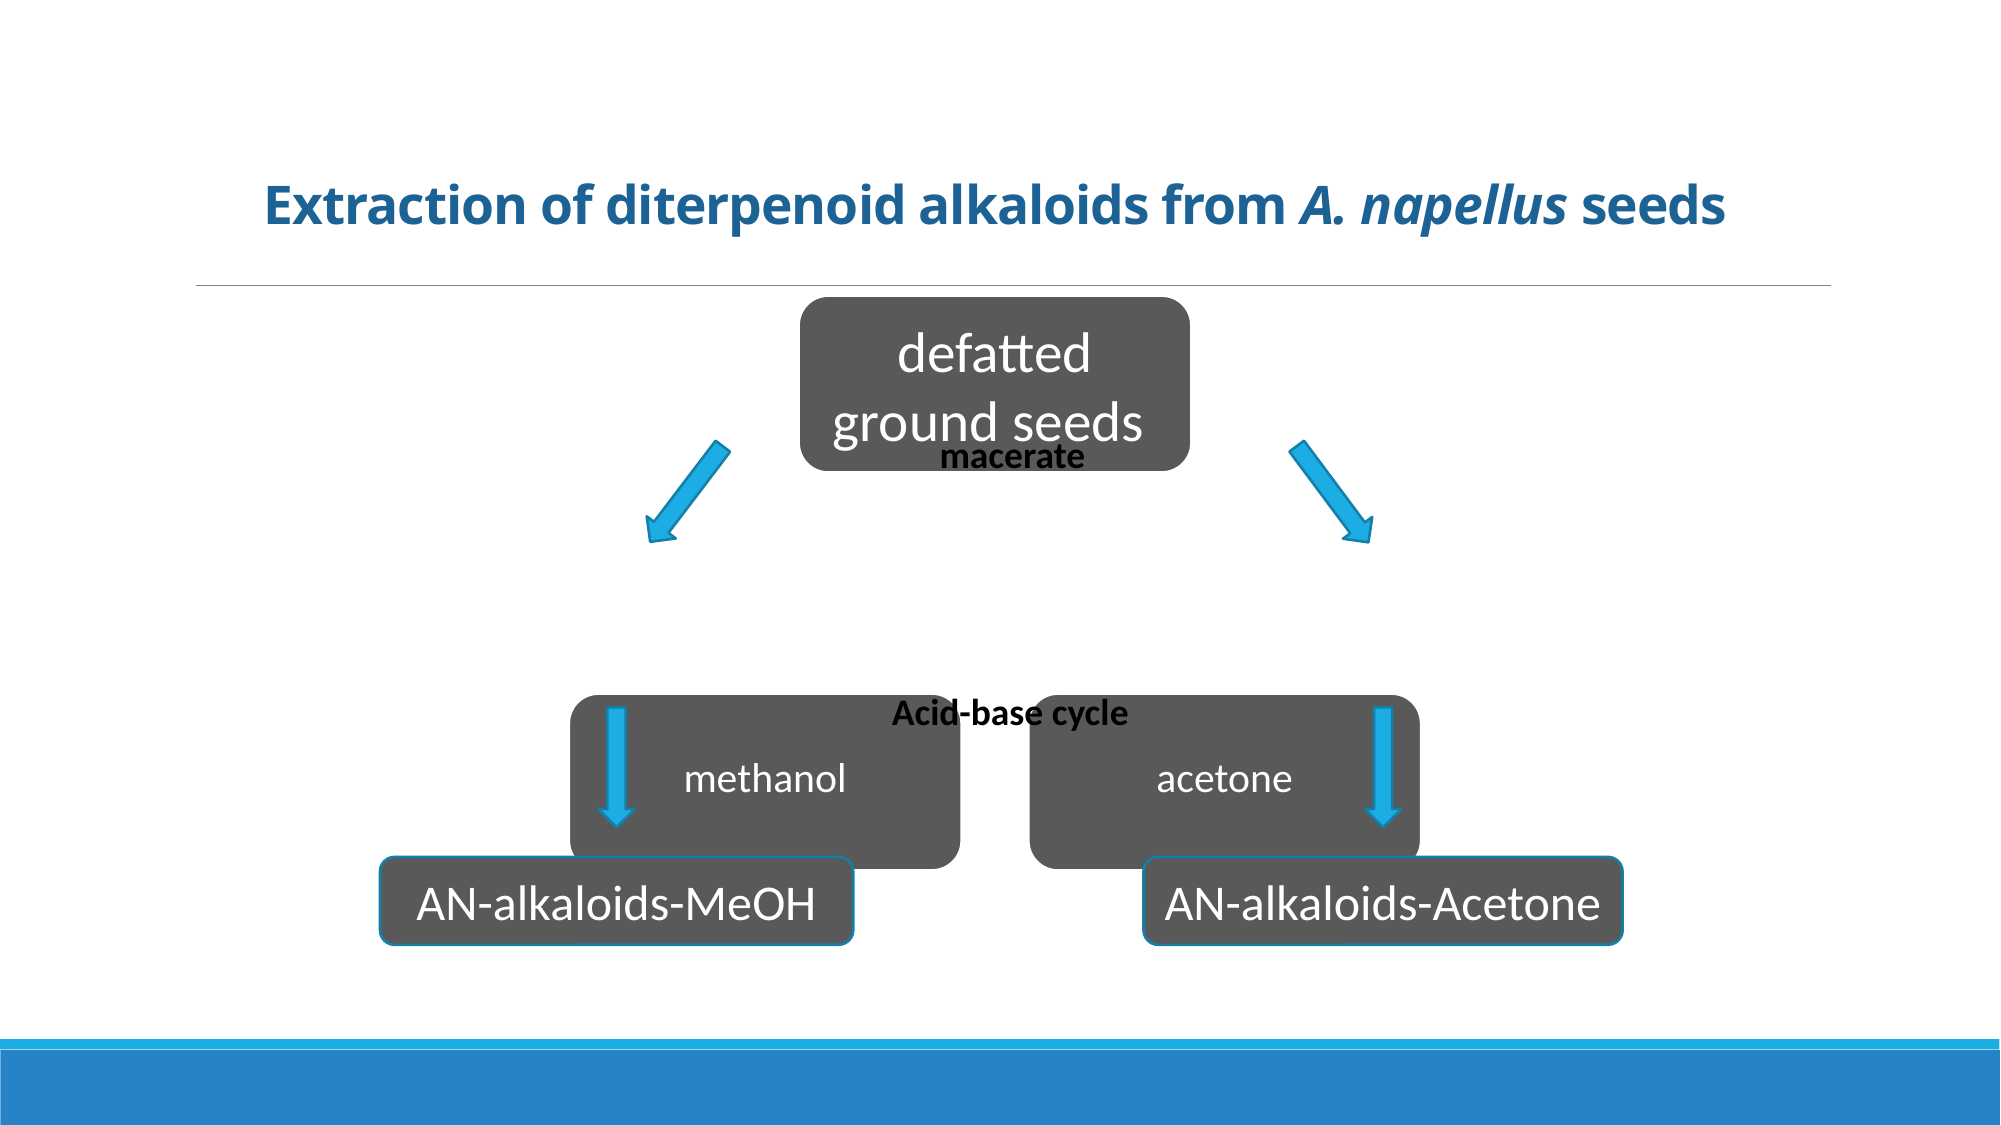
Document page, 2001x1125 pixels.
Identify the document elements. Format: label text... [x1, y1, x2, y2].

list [208, 295, 1782, 1004]
title Extraction of diterpenoid alkaloids from A. napellus seeds [170, 139, 1821, 243]
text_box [430, 734, 1397, 854]
